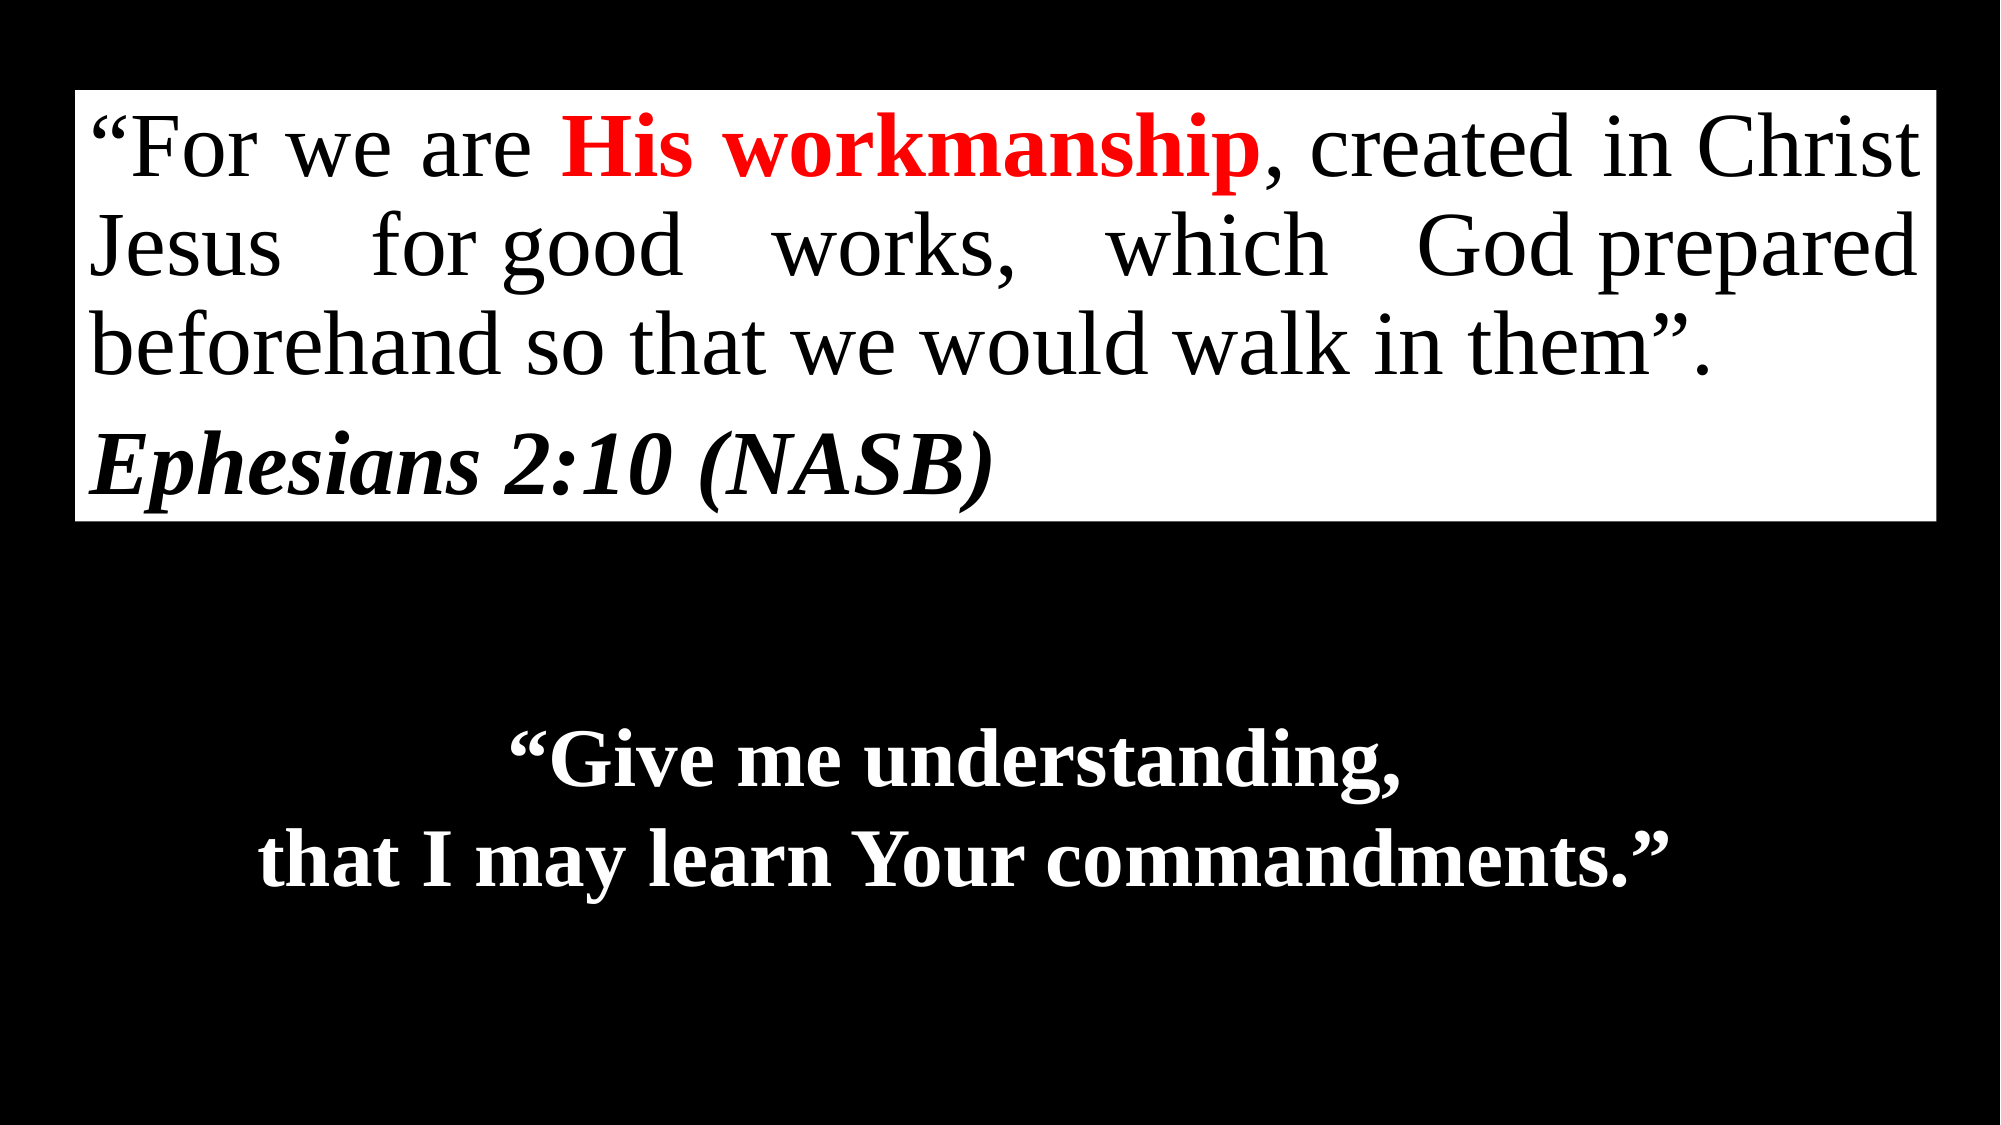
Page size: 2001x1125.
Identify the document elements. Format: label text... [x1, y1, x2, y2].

text_box “Give me understanding, that I may learn Your commandments.” [242, 695, 1689, 911]
text_box “For we are His workmanship, created in Christ Jesus for good works, which God prepared beforehand so that we would walk in them”. Ephesians 2:10 (NASB) [75, 90, 1937, 522]
